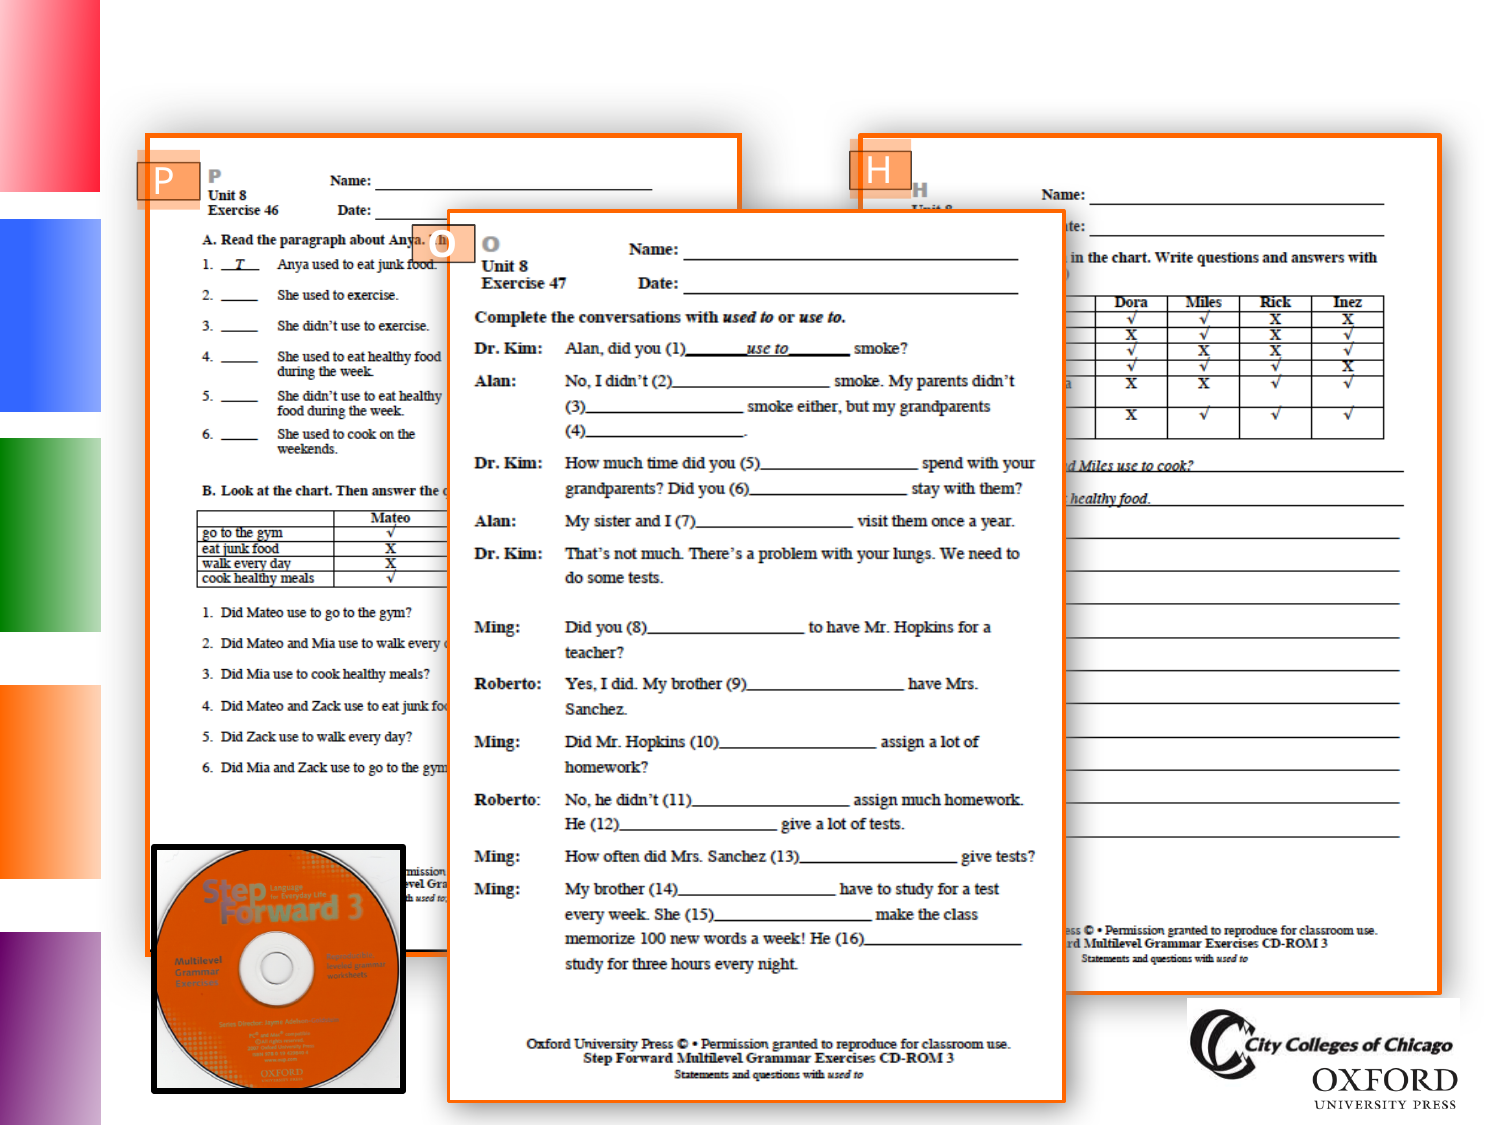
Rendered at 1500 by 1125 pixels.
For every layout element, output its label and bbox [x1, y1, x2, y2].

text_box [137, 149, 201, 211]
text_box [0, 0, 101, 1125]
text_box [849, 138, 912, 201]
text_box [1187, 998, 1460, 1113]
picture [149, 137, 1438, 1101]
